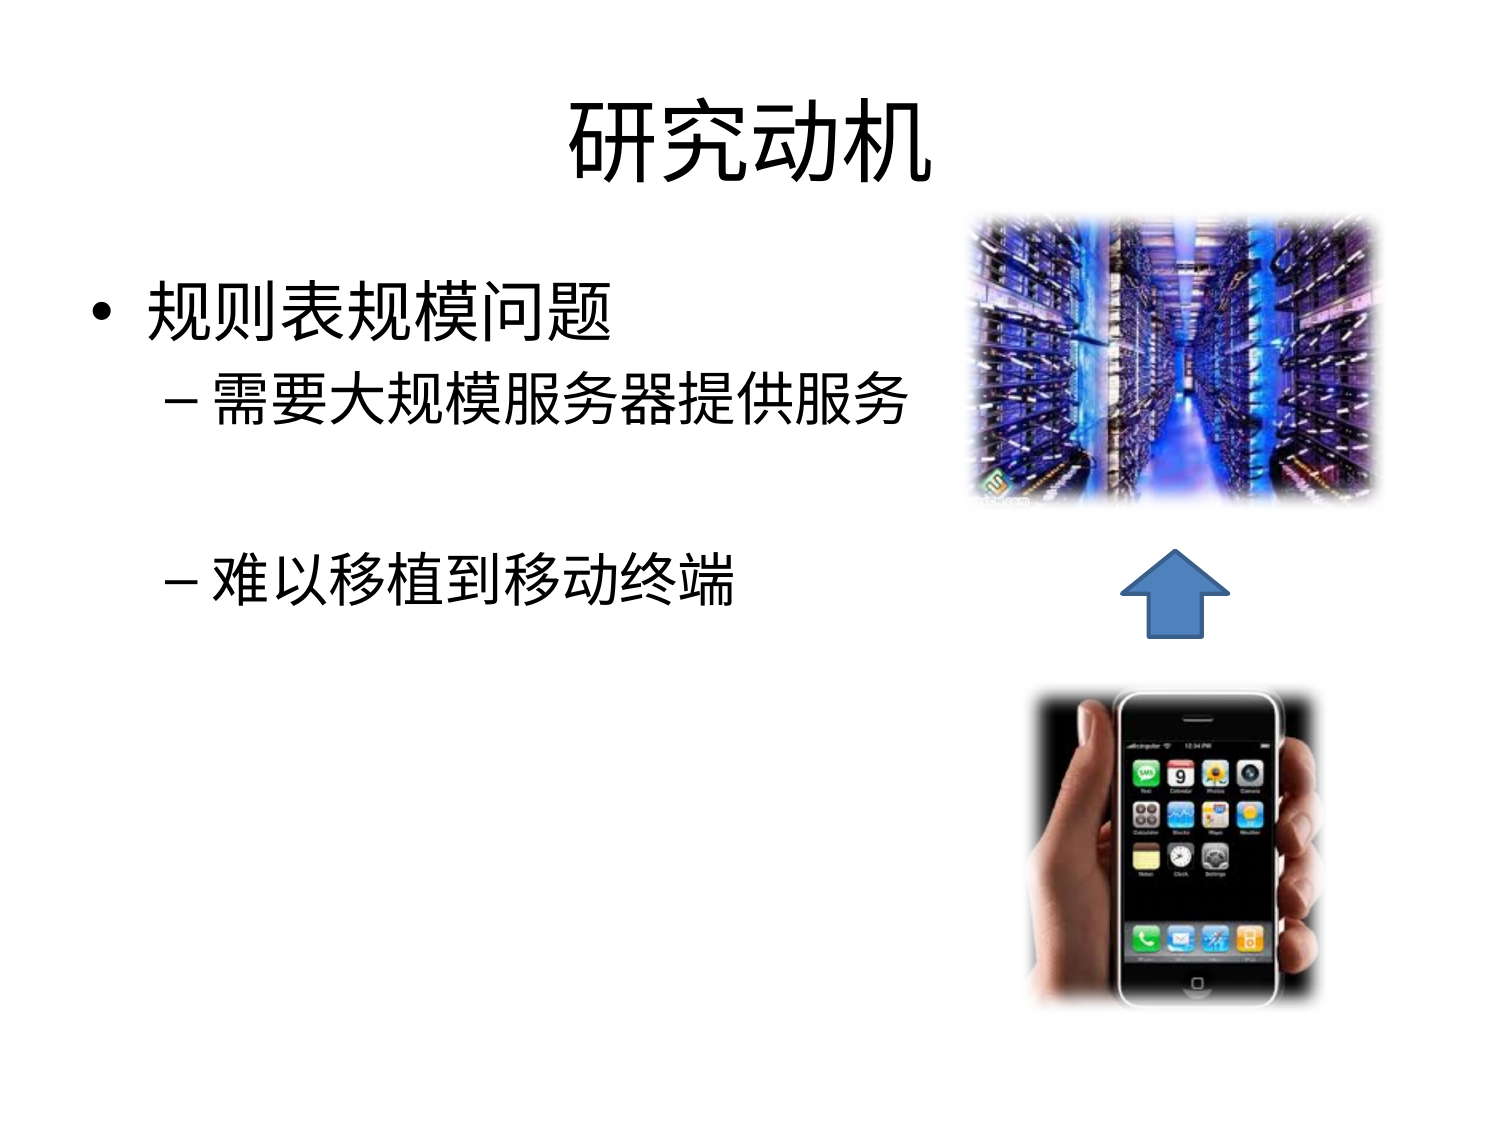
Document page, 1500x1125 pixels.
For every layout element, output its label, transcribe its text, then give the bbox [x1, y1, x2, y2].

picture [1021, 680, 1330, 1016]
text_box [1120, 549, 1231, 639]
list 规则表规模问题 需要大规模服务器提供服务 难以移植到移动终端 [75, 262, 1425, 1005]
picture [962, 207, 1389, 513]
title 研究动机 [75, 45, 1425, 233]
